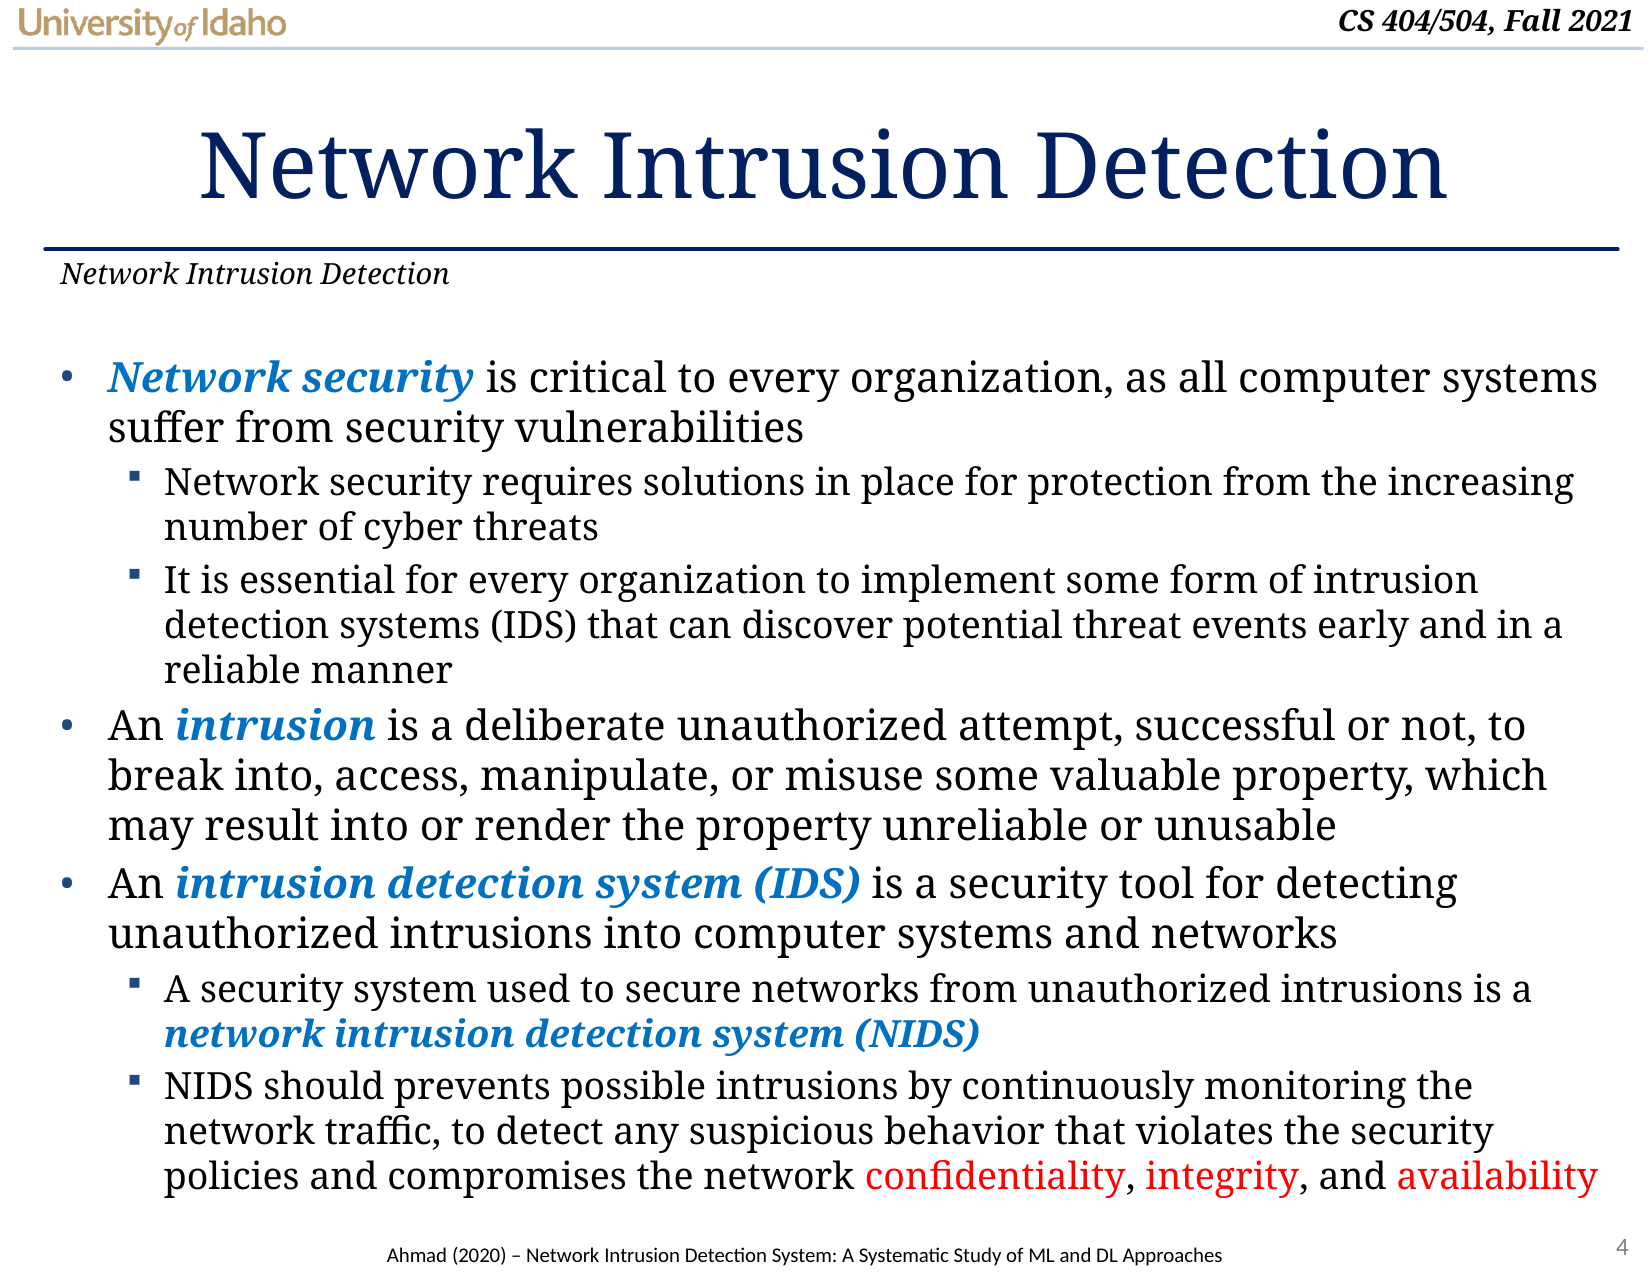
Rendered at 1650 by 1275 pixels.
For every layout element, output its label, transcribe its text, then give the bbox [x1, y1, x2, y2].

text_box Ahmad (2020) – Network Intrusion Detection System: A Systematic Study of ML and DL Approaches [187, 1234, 1428, 1275]
list Network security is critical to every organization, as all computer systems suffer from security vulnerabilities Network security requires solutions in place for protection from the increasing number of cyber threats It is essential for every organization to implement some form of intrusion detection systems (IDS) that can discover potential threat events early and in a reliable manner An intrusion is a deliberate unauthorized attempt, successful or not, to break into, access, manipulate, or misuse some valuable property, which may result into or render the property unreliable or unusable An intrusion detection system (IDS) is a security tool for detecting unauthorized intrusions into computer systems and networks A security system used to secure networks from unauthorized intrusions is a network intrusion detection system (NIDS) NIDS should prevents possible intrusions by continuously monitoring the network traffic, to detect any suspicious behavior that violates the security policies and compromises the network confidentiality, integrity, and availability [45, 342, 1618, 1224]
title Network Intrusion Detection [0, 75, 1650, 248]
picture [19, 8, 286, 46]
list Network Intrusion Detection [45, 247, 1062, 306]
